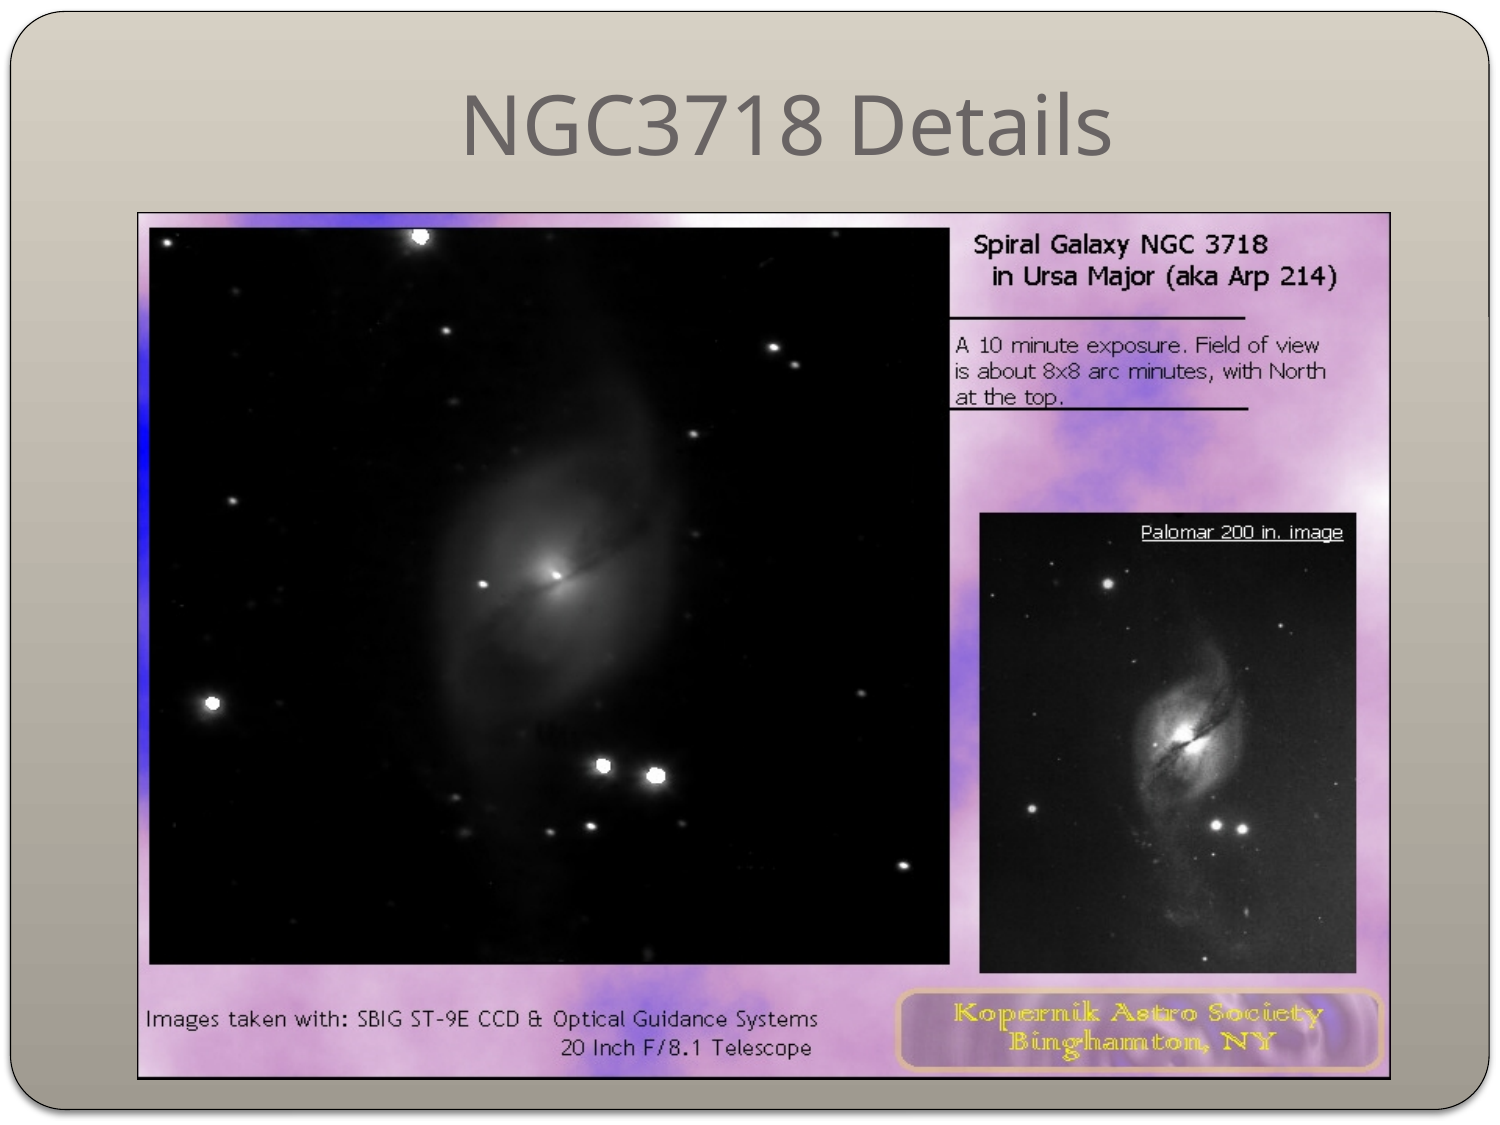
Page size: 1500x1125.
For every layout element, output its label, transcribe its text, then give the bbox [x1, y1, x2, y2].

picture [137, 212, 1391, 1080]
title NGC3718 Details [150, 45, 1425, 188]
